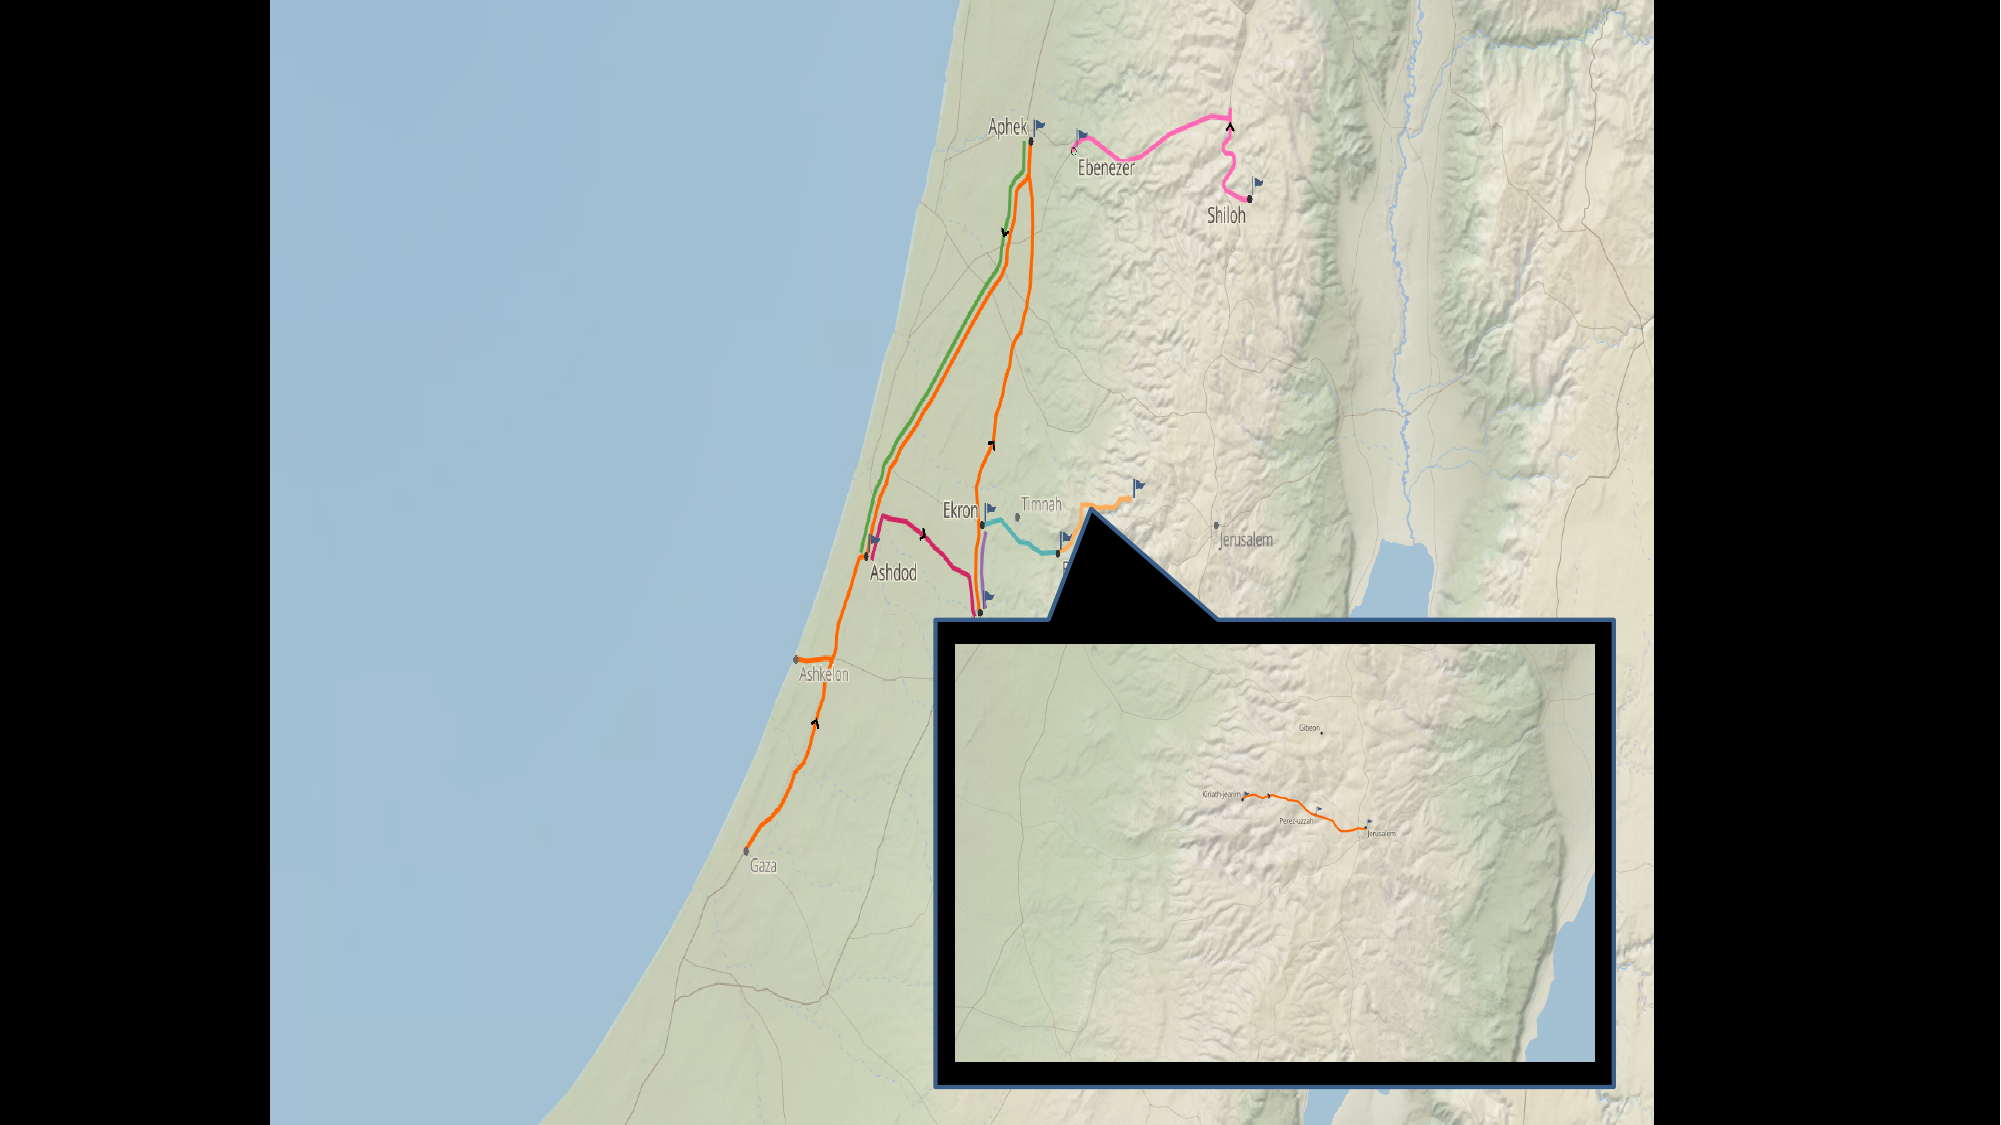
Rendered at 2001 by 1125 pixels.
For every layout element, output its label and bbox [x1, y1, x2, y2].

picture [270, 0, 1654, 1125]
